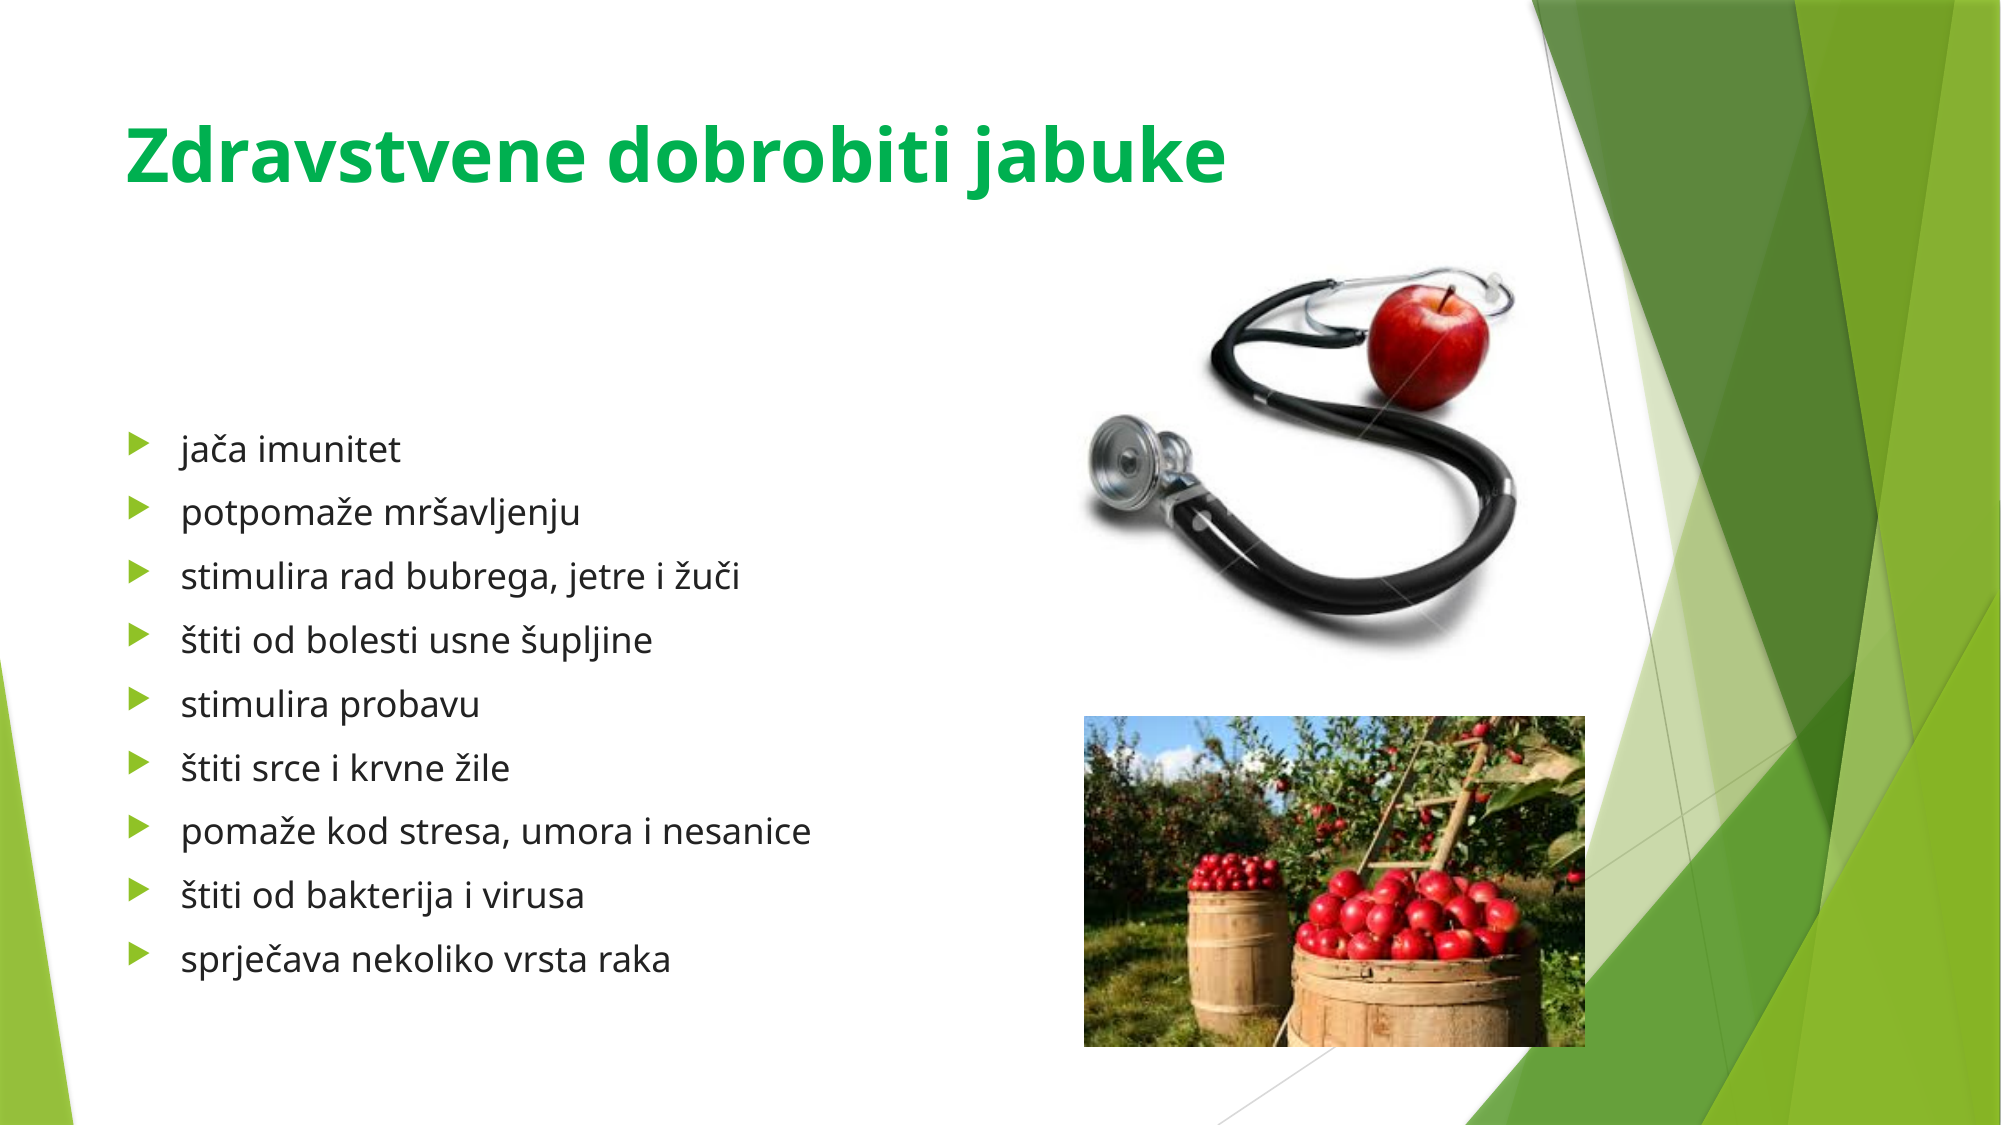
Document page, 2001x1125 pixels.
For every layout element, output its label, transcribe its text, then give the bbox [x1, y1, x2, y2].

list jača imunitet potpomaže mršavljenju stimulira rad bubrega, jetre i žuči štiti od bolesti usne šupljine stimulira probavu štiti srce i krvne žile pomaže kod stresa, umora i nesanice štiti od bakterija i virusa sprječava nekoliko vrsta raka [111, 354, 1522, 992]
title Zdravstvene dobrobiti jabuke [111, 99, 1522, 317]
picture [1083, 716, 1585, 1048]
picture [1052, 223, 1554, 699]
